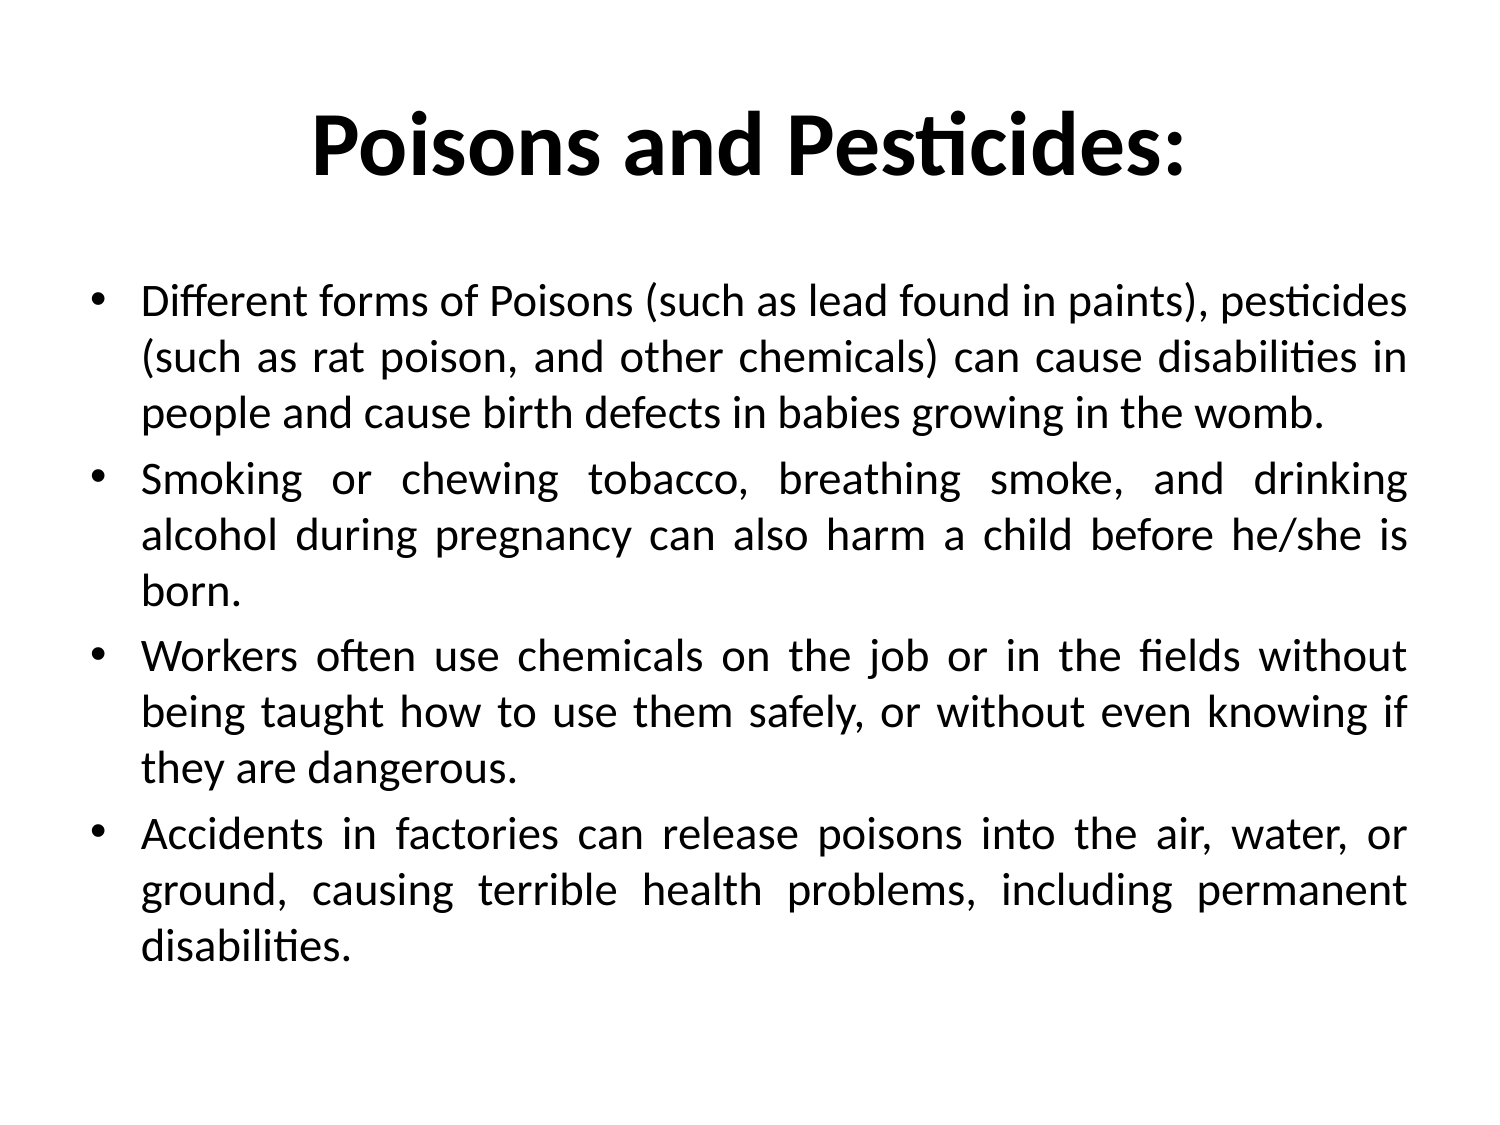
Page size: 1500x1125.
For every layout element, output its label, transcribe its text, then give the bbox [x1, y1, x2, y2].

list Different forms of Poisons (such as lead found in paints), pesticides (such as rat poison, and other chemicals) can cause disabilities in people and cause birth defects in babies growing in the womb. Smoking or chewing tobacco, breathing smoke, and drinking alcohol during pregnancy can also harm a child before he/she is born. Workers often use chemicals on the job or in the fields without being taught how to use them safely, or without even knowing if they are dangerous. Accidents in factories can release poisons into the air, water, or ground, causing terrible health problems, including permanent disabilities. [75, 262, 1425, 1005]
title Poisons and Pesticides: [75, 45, 1425, 233]
